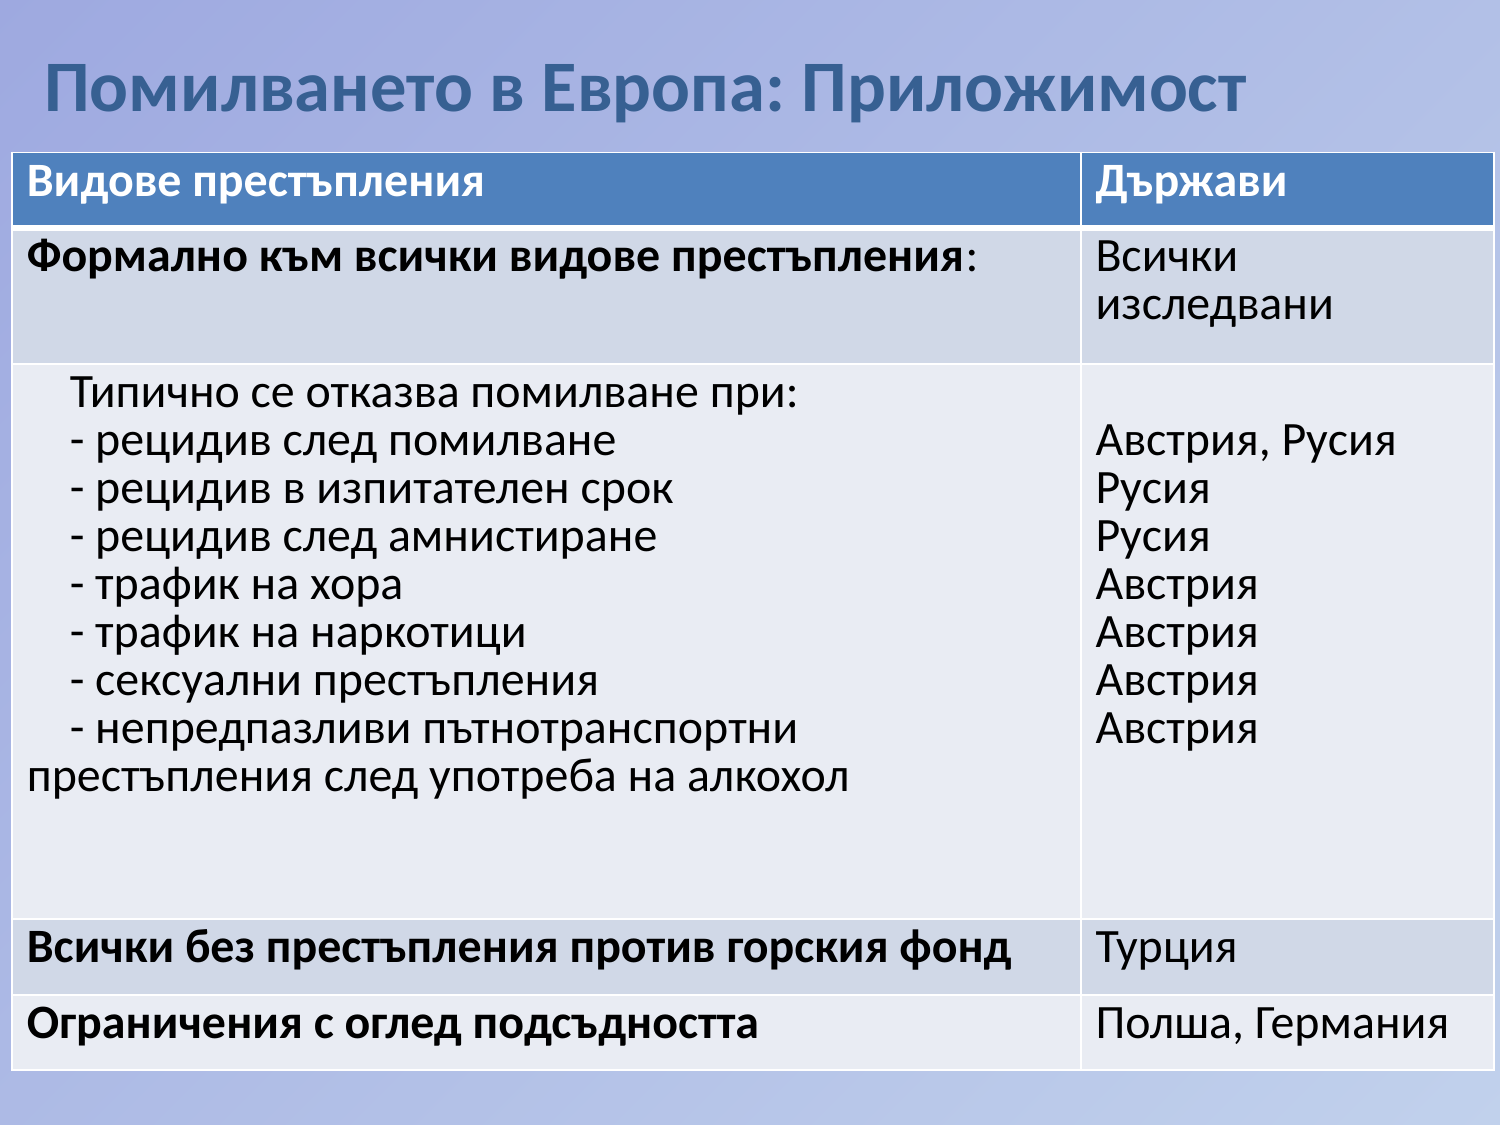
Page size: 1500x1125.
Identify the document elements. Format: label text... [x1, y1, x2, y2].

text_box Помилването в Европа: Приложимост [29, 30, 1447, 135]
table_header Видове престъпления [13, 153, 1080, 225]
table_cell Полша, Германия [1082, 996, 1493, 1069]
table_cell Всички без престъпления против горския фонд [13, 920, 1080, 994]
table_cell Типично се отказва помилване при: - рецидив след помилване - рецидив в изпитателен срок - рецидив след амнистиране - трафик на хора - трафик на наркотици - сексуални престъпления - непредпазливи пътнотранспортни престъпления след употреба на алкохол [13, 365, 1080, 918]
table_cell Формално към всички видове престъпления: [13, 231, 1080, 363]
table_cell Всички изследвани [1082, 231, 1493, 363]
table_cell Турция [1082, 920, 1493, 994]
table_cell Австрия, Русия Русия Русия Австрия Австрия Австрия Австрия [1082, 365, 1493, 918]
table_cell Ограничения с оглед подсъдността [13, 996, 1080, 1069]
table_header Държави [1082, 153, 1493, 225]
